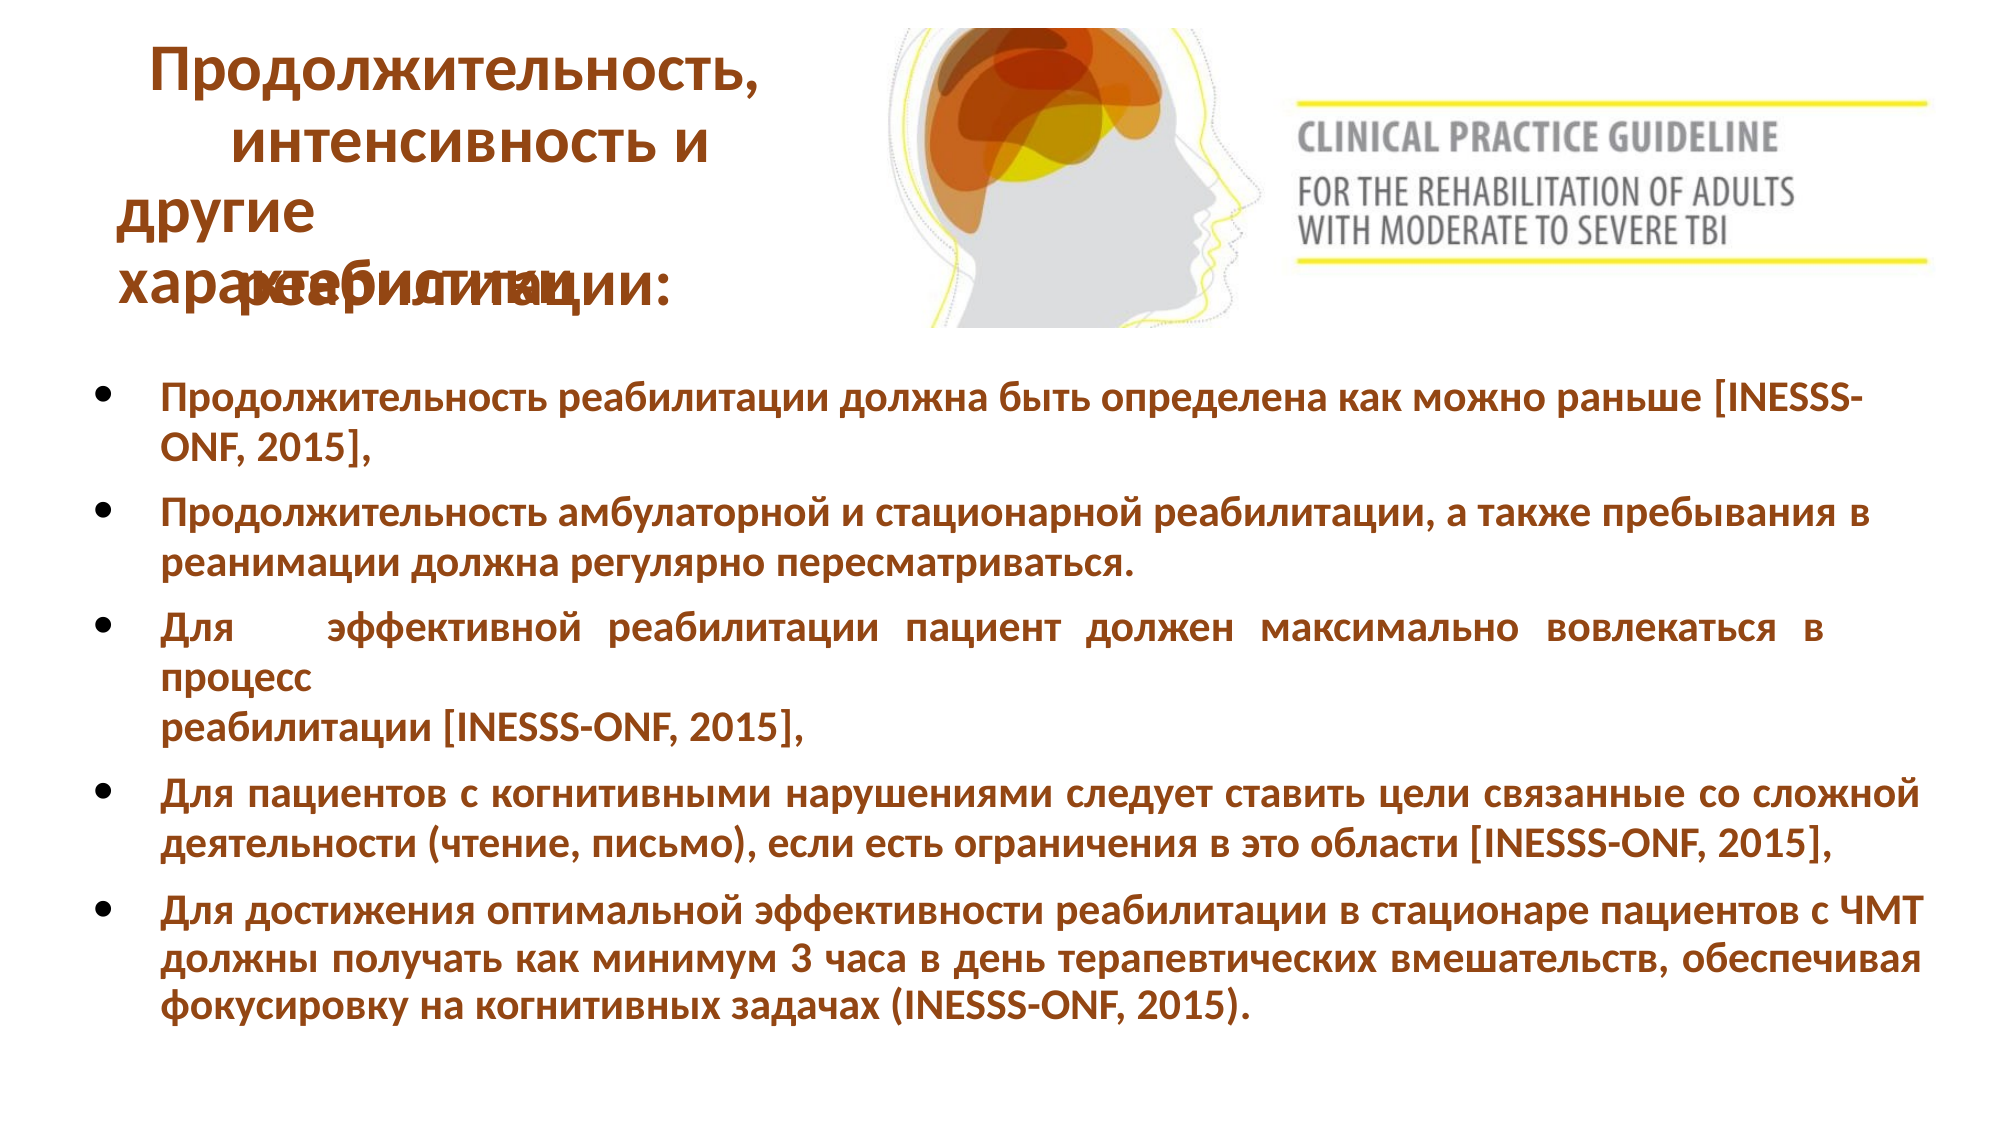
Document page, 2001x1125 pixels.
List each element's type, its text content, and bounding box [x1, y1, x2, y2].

text_box Продолжительность реабилитации должна быть определена как можно раньше [INESSS- ONF, 2015], Продолжительность амбулаторной и стационарной реабилитации, а также пребывания в реанимации должна регулярно пересматриваться. Для эффективной реабилитации пациент должен максимально вовлекаться в процесс реабилитации [INESSS-ONF, 2015], Для пациентов с когнитивными нарушениями следует ставить цели связанные со сложной деятельности (чтение, письмо), если есть ограничения в это области [INESSS-ONF, 2015], Для достижения оптимальной эффективности реабилитации в стационаре пациентов с ЧМТ должны получать как минимум 3 часа в день терапевтических вмешательств, обеспечивая фокусировку на когнитивных задачах (INESSS-ONF, 2015). [91, 367, 1936, 1029]
title Продолжительность, интенсивность и другие характеристики [116, 20, 795, 318]
text_box реабилитации: [235, 236, 676, 319]
text_box [886, 28, 1936, 328]
